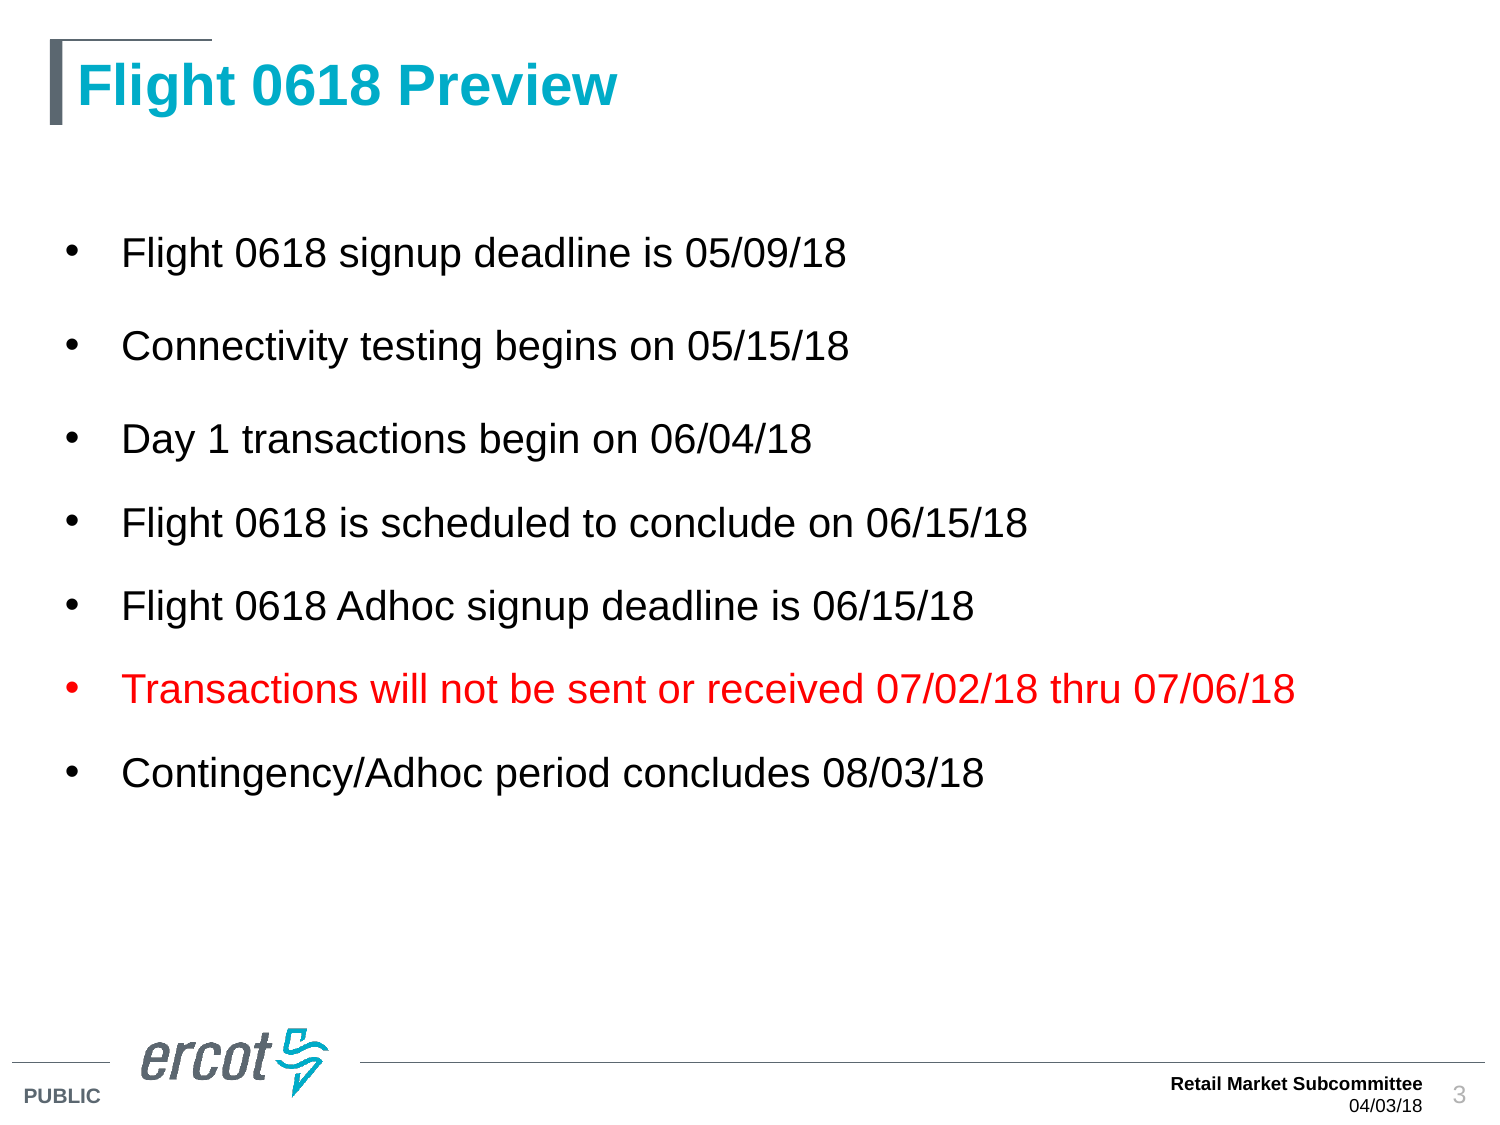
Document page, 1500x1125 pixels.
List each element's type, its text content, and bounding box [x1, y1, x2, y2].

slide_number 3 [1438, 1076, 1475, 1112]
picture [137, 1024, 332, 1100]
text_box Retail Market Subcommittee 04/03/18 [1149, 1064, 1438, 1125]
title Flight 0618 Preview [62, 39, 1450, 125]
list Flight 0618 signup deadline is 05/09/18 Connectivity testing begins on 05/15/18 Day 1 transactions begin on 06/04/18 Flight 0618 is scheduled to conclude on 06/15/18 Flight 0618 Adhoc signup deadline is 06/15/18 Transactions will not be sent or received 07/02/18 thru 07/06/18 Contingency/Adhoc period concludes 08/03/18 [50, 125, 1450, 1004]
